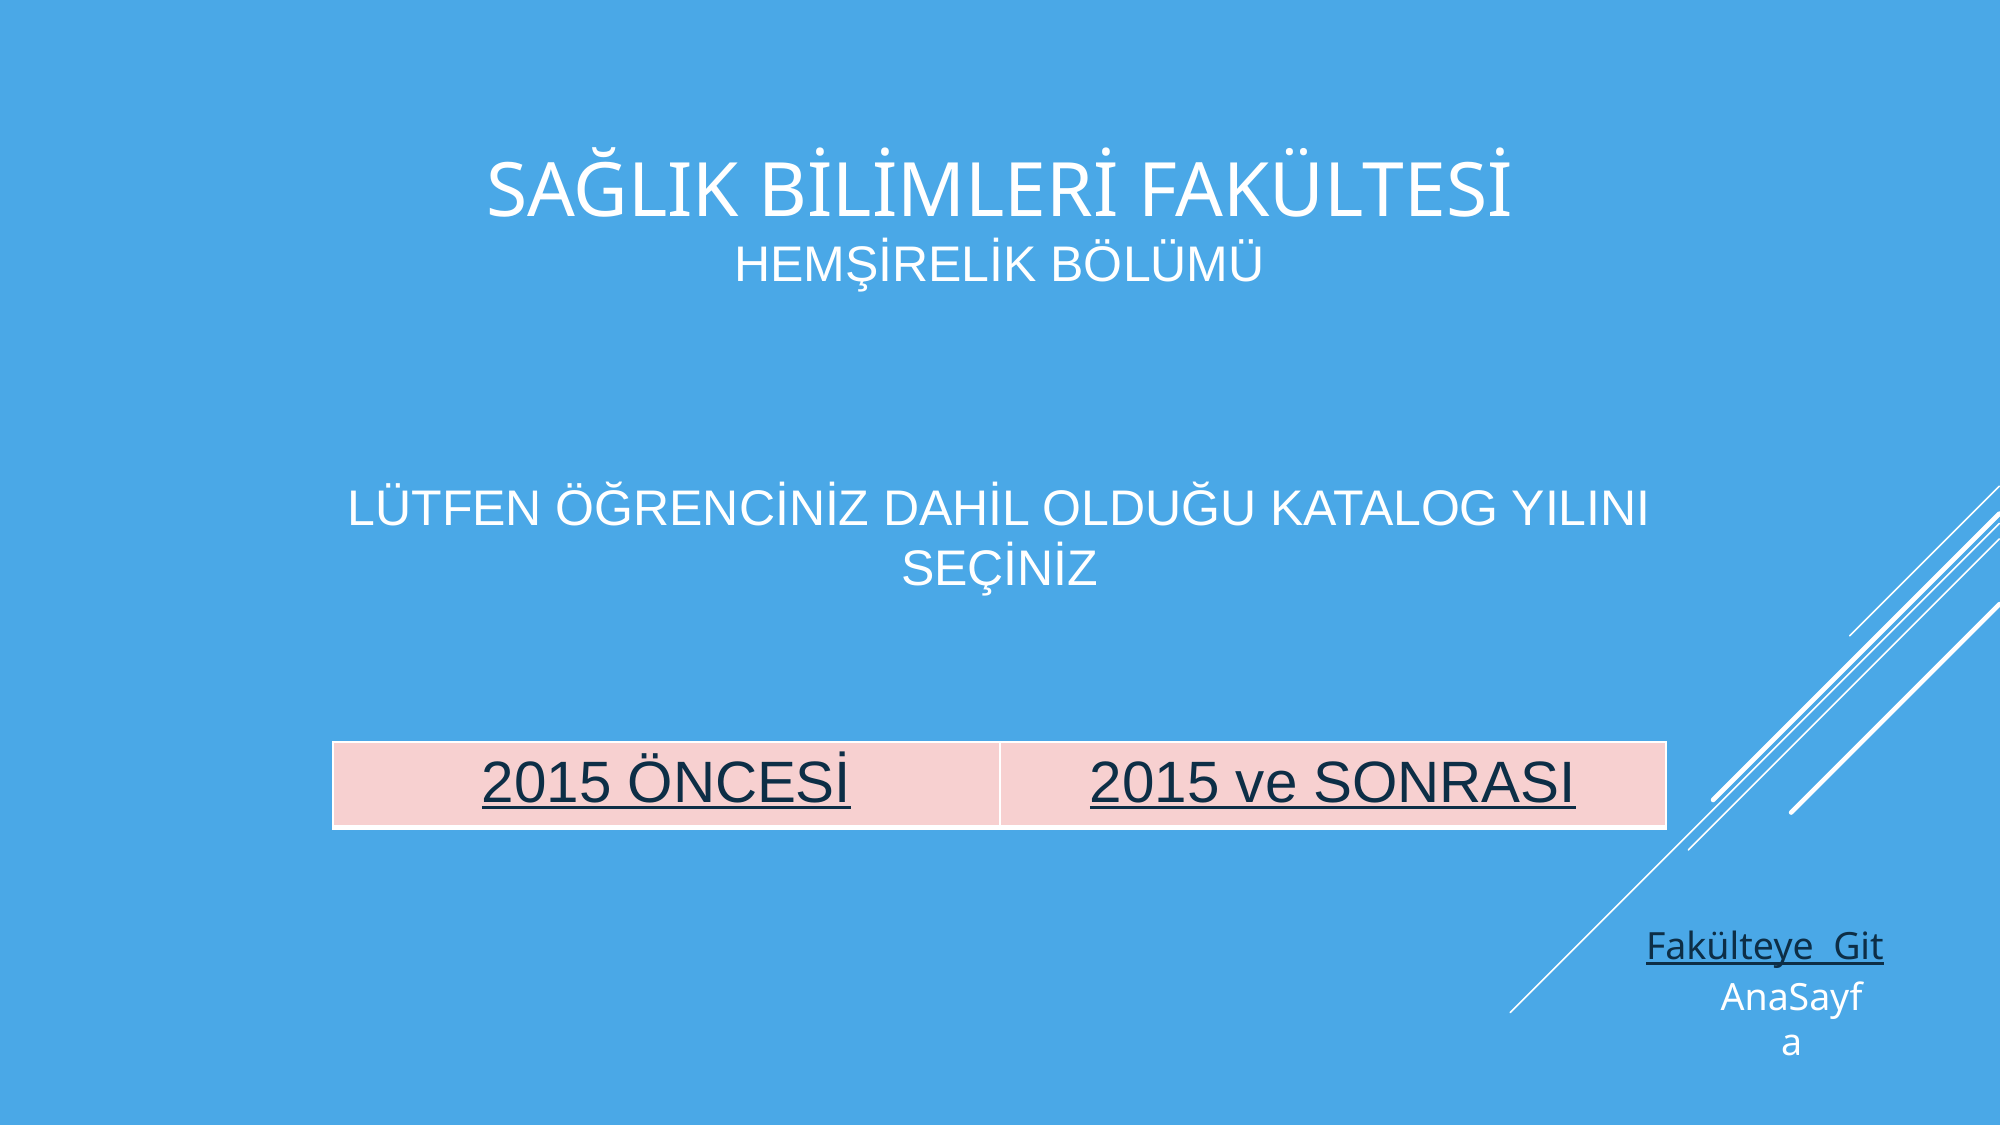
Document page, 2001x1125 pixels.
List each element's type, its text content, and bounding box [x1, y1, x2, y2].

table_header 2015 ÖNCESİ [334, 743, 999, 825]
table_header 2015 ve SONRASI [1001, 743, 1665, 825]
title SAĞLIK BİLİMLERİ FAKÜLTESİ HEMŞİRELİK BÖLÜMÜ [187, 101, 1813, 331]
text_box AnaSayfa [1696, 981, 1887, 1071]
text_box Fakülteye Git [1631, 914, 1899, 981]
text_box LÜTFEN ÖĞRENCİNİZ DAHİL OLDUĞU KATALOG YILINI SEÇİNİZ [284, 468, 1715, 604]
